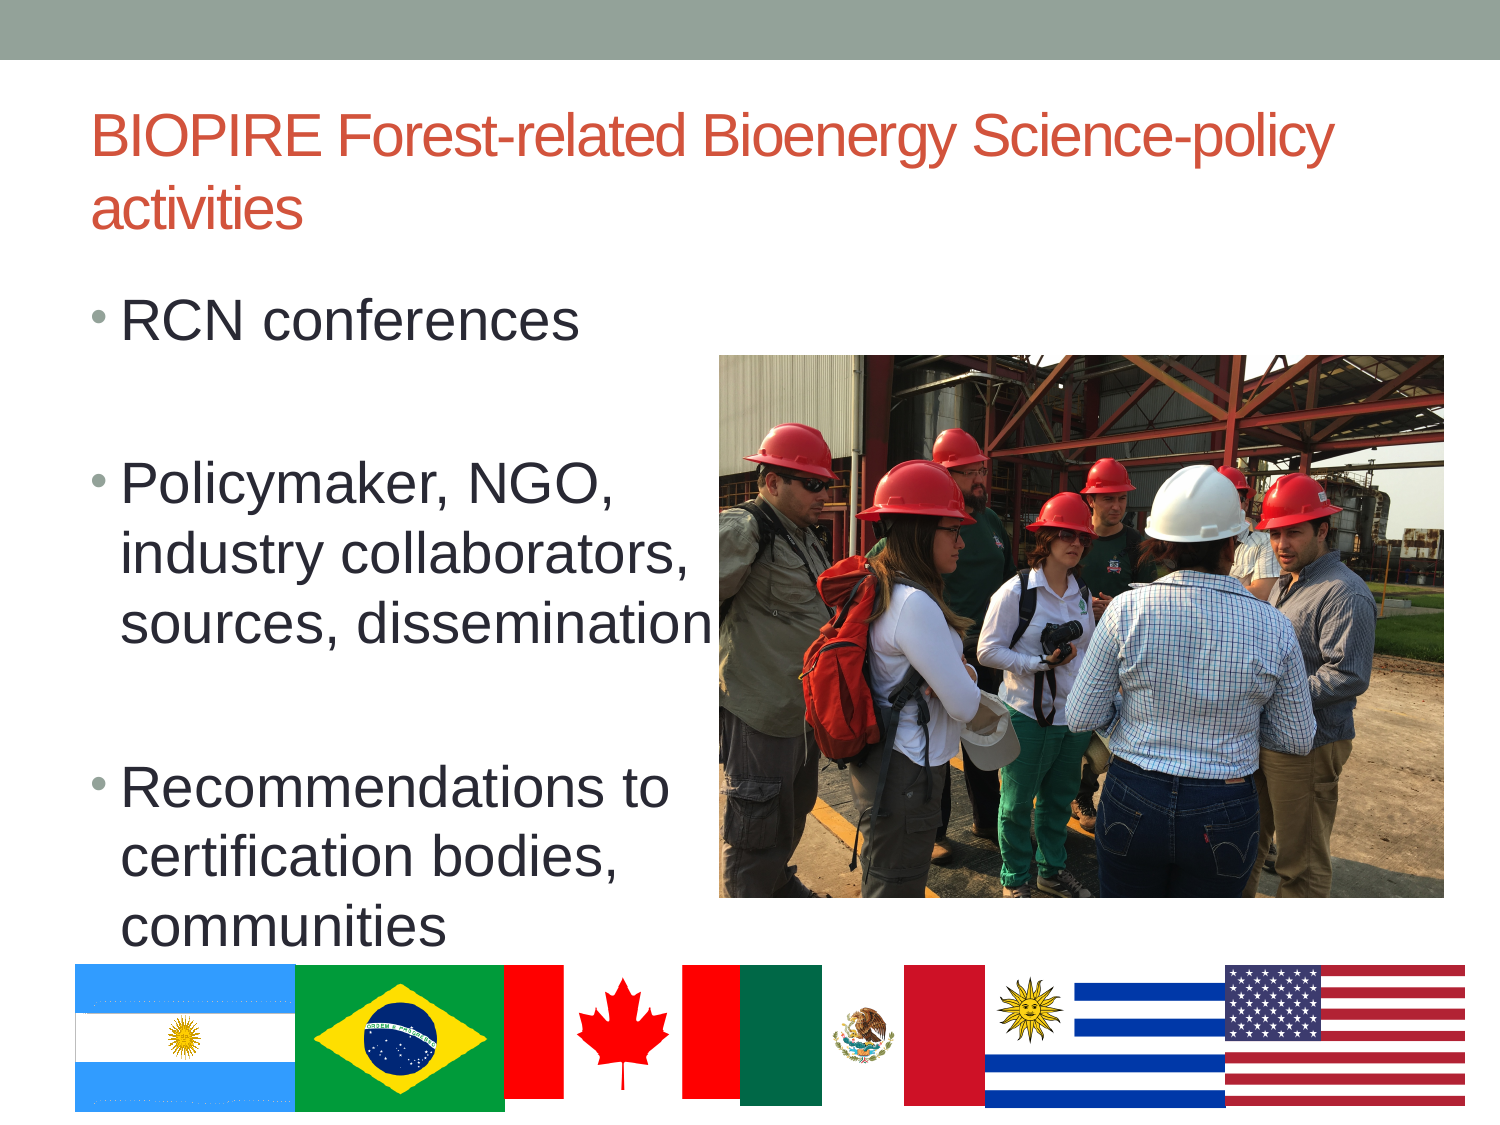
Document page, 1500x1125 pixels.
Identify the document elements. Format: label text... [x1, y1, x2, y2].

picture [75, 964, 1465, 1125]
list RCN conferences Policymaker, NGO, industry collaborators, sources, dissemination Recommendations to certification bodies, communities [75, 274, 738, 963]
title BIOPIRE Forest-related Bioenergy Science-policy activities [75, 87, 1425, 250]
picture [719, 354, 1444, 898]
